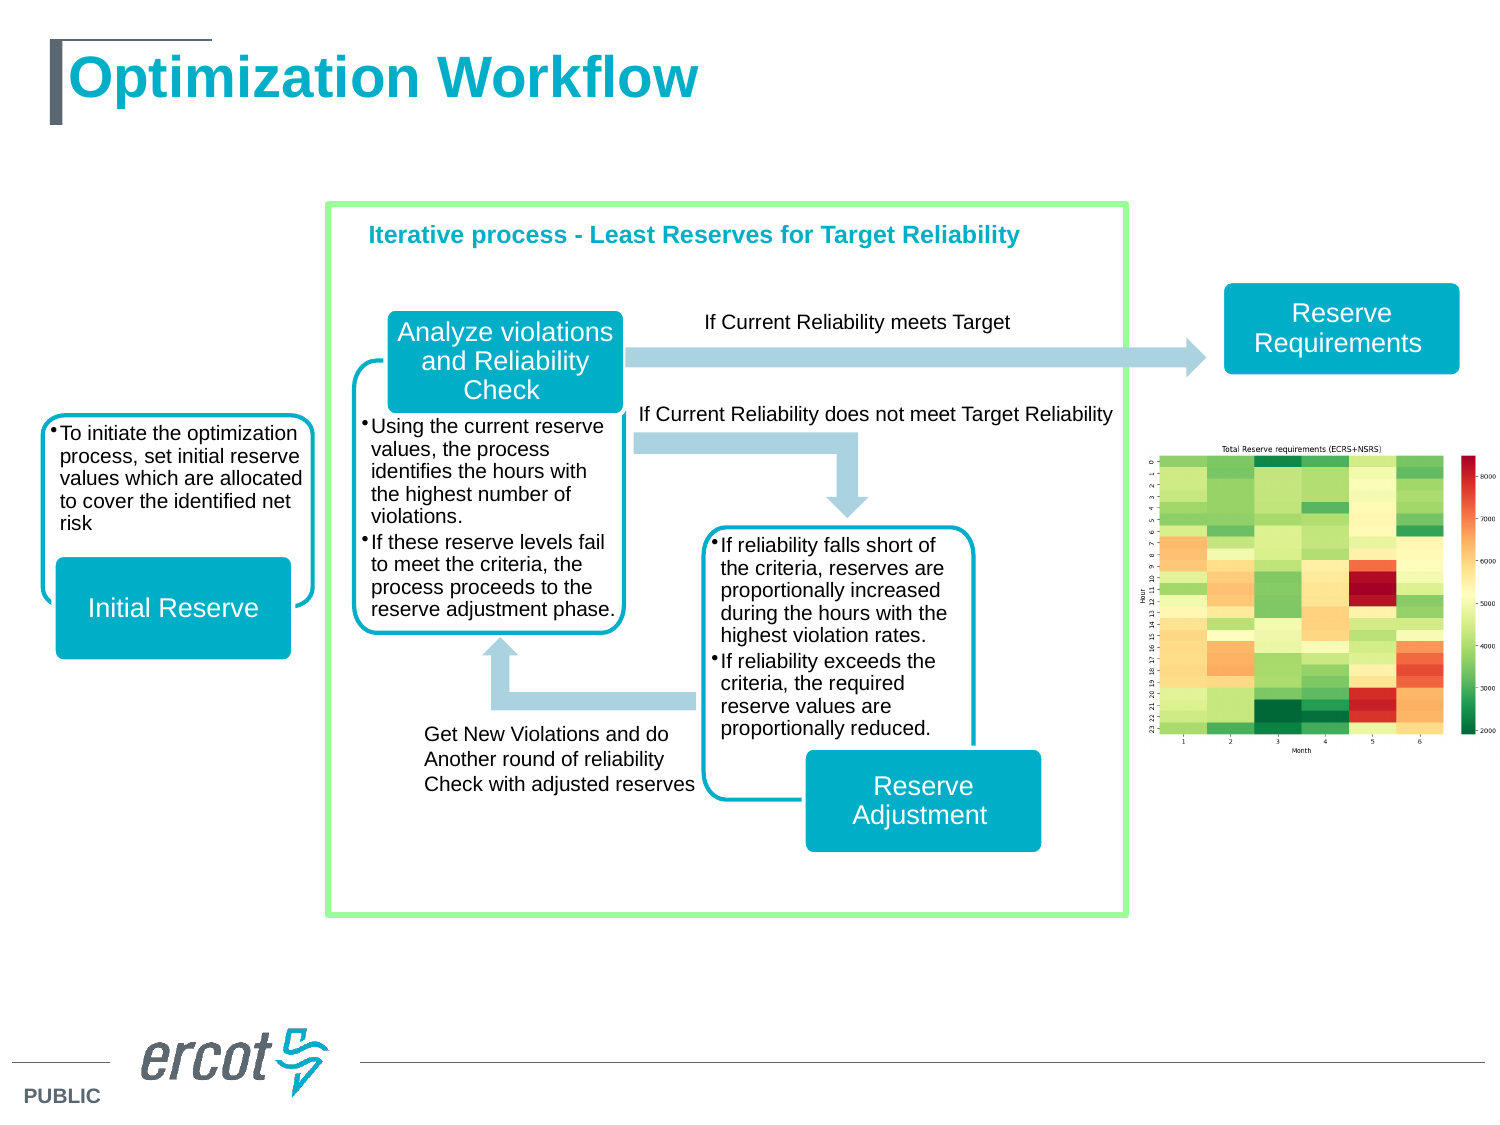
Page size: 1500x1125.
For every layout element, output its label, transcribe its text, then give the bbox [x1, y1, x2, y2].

text_box [328, 368, 1126, 915]
title Optimization Workflow [53, 31, 1441, 117]
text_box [42, 308, 1044, 855]
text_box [1221, 280, 1462, 377]
text_box [1049, 342, 1126, 347]
picture [1135, 441, 1500, 758]
text_box [1126, 206, 1355, 873]
text_box Iterative process - Least Reserves for Target Reliability [353, 211, 1137, 256]
text_box If Current Reliability meets Target [689, 301, 1188, 342]
text_box [1049, 339, 1207, 378]
text_box [328, 203, 1126, 307]
picture [137, 1024, 332, 1100]
